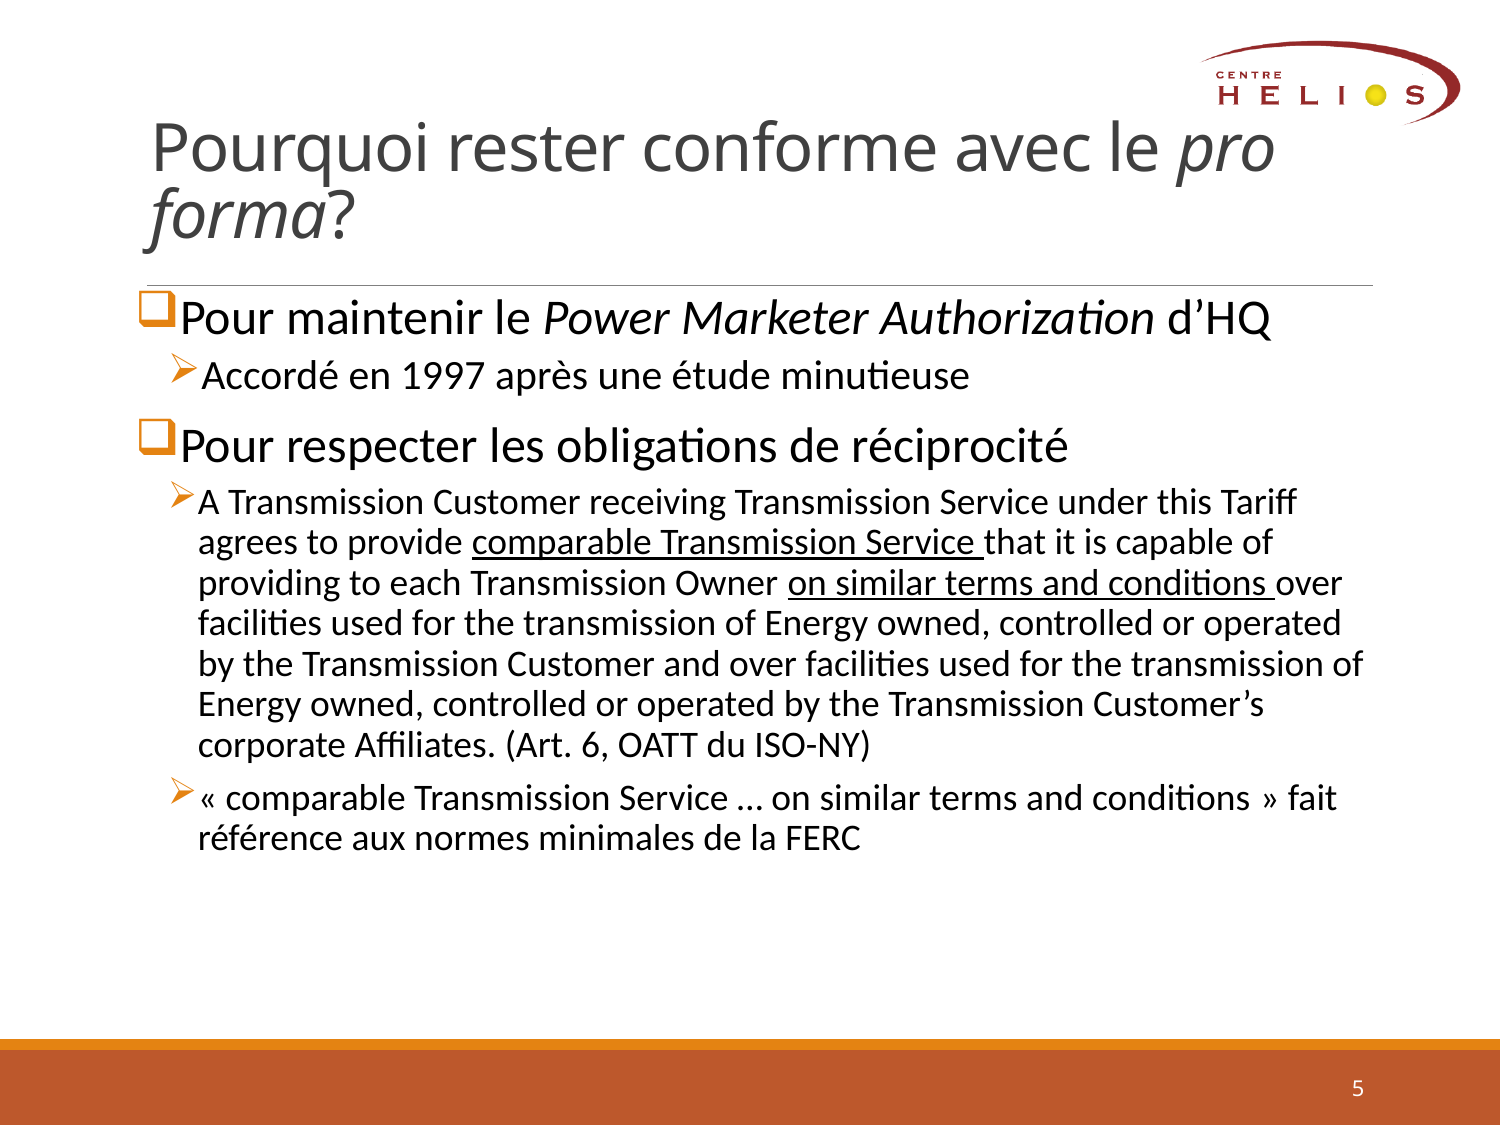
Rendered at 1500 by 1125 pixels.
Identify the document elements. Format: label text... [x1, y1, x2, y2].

list Pour maintenir le Power Marketer Authorization d’HQ Accordé en 1997 après une étude minutieuse Pour respecter les obligations de réciprocité A Transmission Customer receiving Transmission Service under this Tariff agrees to provide comparable Transmission Service that it is capable of providing to each Transmission Owner on similar terms and conditions over facilities used for the transmission of Energy owned, controlled or operated by the Transmission Customer and over facilities used for the transmission of Energy owned, controlled or operated by the Transmission Customer’s corporate Affiliates. (Art. 6, OATT du ISO-NY) « comparable Transmission Service … on similar terms and conditions » fait référence aux normes minimales de la FERC [135, 283, 1373, 1060]
picture [1178, 13, 1487, 134]
slide_number 5 [1218, 1059, 1380, 1120]
title Pourquoi rester conforme avec le pro forma? [135, 43, 1373, 261]
